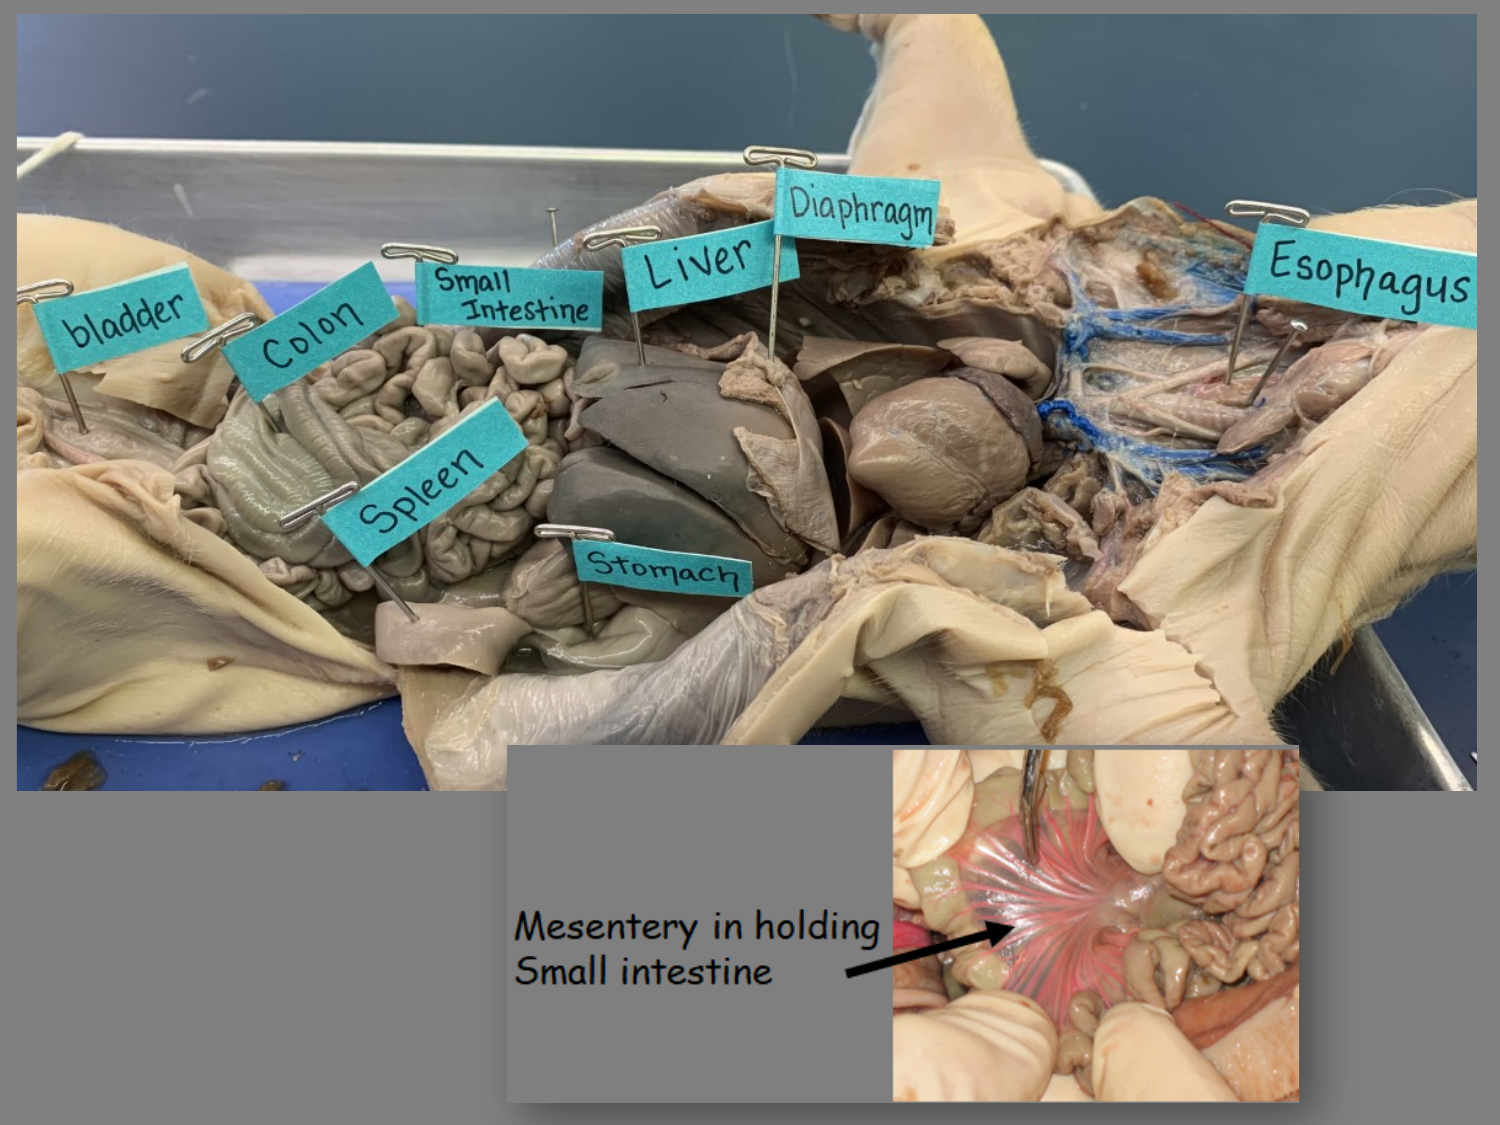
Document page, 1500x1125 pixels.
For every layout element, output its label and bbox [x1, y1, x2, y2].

list [16, 14, 1477, 791]
picture [507, 745, 1300, 1103]
